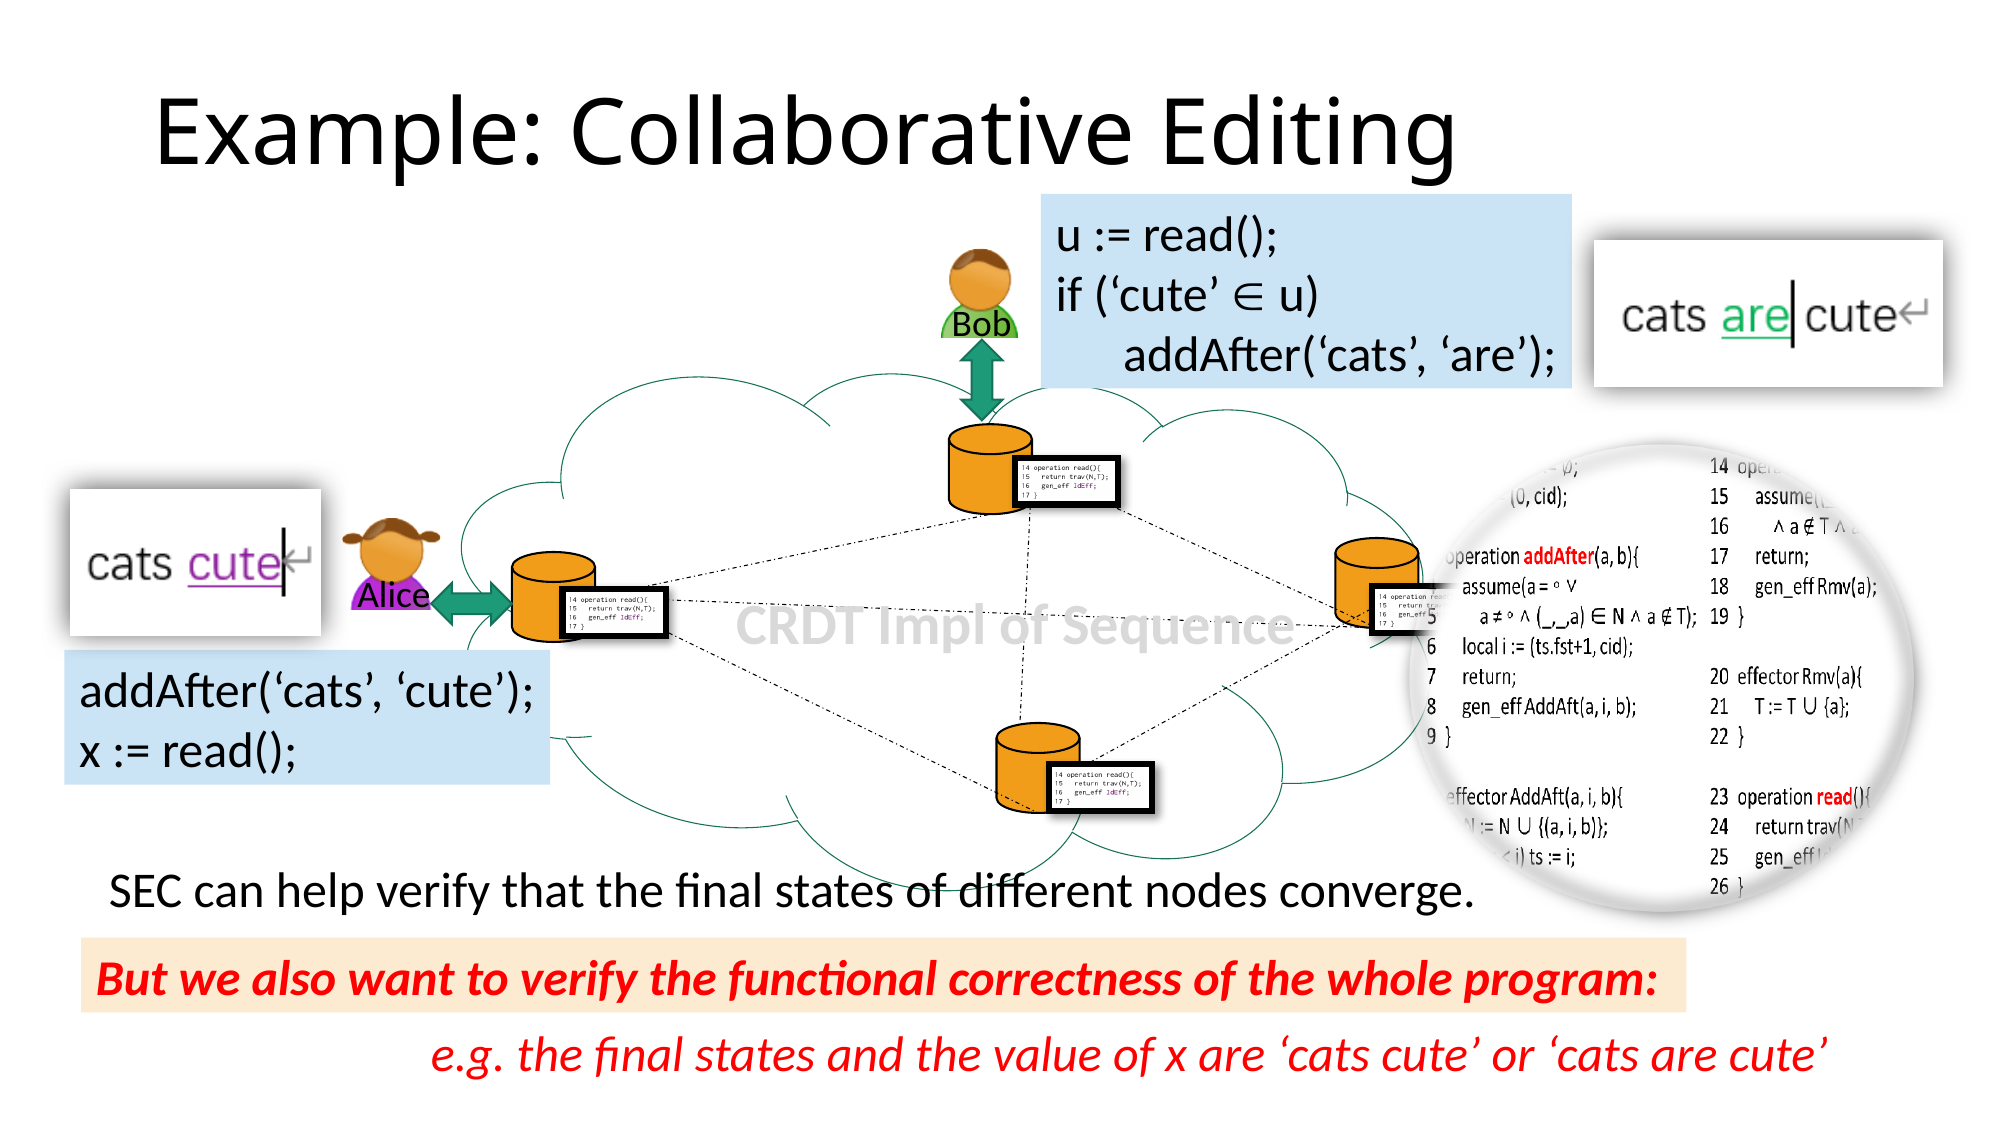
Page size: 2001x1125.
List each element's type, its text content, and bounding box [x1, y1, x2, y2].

text_box But we also want to verify the functional correctness of the whole program: [81, 937, 1687, 1013]
picture [1594, 240, 1943, 387]
text_box u := read(); if (‘cute’  u) addAfter(‘cats’, ‘are’); [1040, 193, 1572, 389]
picture [70, 489, 321, 636]
picture [1375, 438, 1919, 918]
text_box SEC can help verify that the final states of different nodes converge. [94, 850, 1491, 926]
title Example: Collaborative Editing [137, 59, 1863, 211]
text_box addAfter(‘cats’, ‘cute’); x := read(); [64, 649, 342, 785]
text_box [342, 248, 1433, 888]
text_box e.g. the final states and the value of x are ‘cats cute’ or ‘cats are cute’ [416, 1014, 1845, 1089]
picture [1018, 460, 1116, 502]
picture [565, 592, 663, 633]
picture [1051, 767, 1149, 808]
